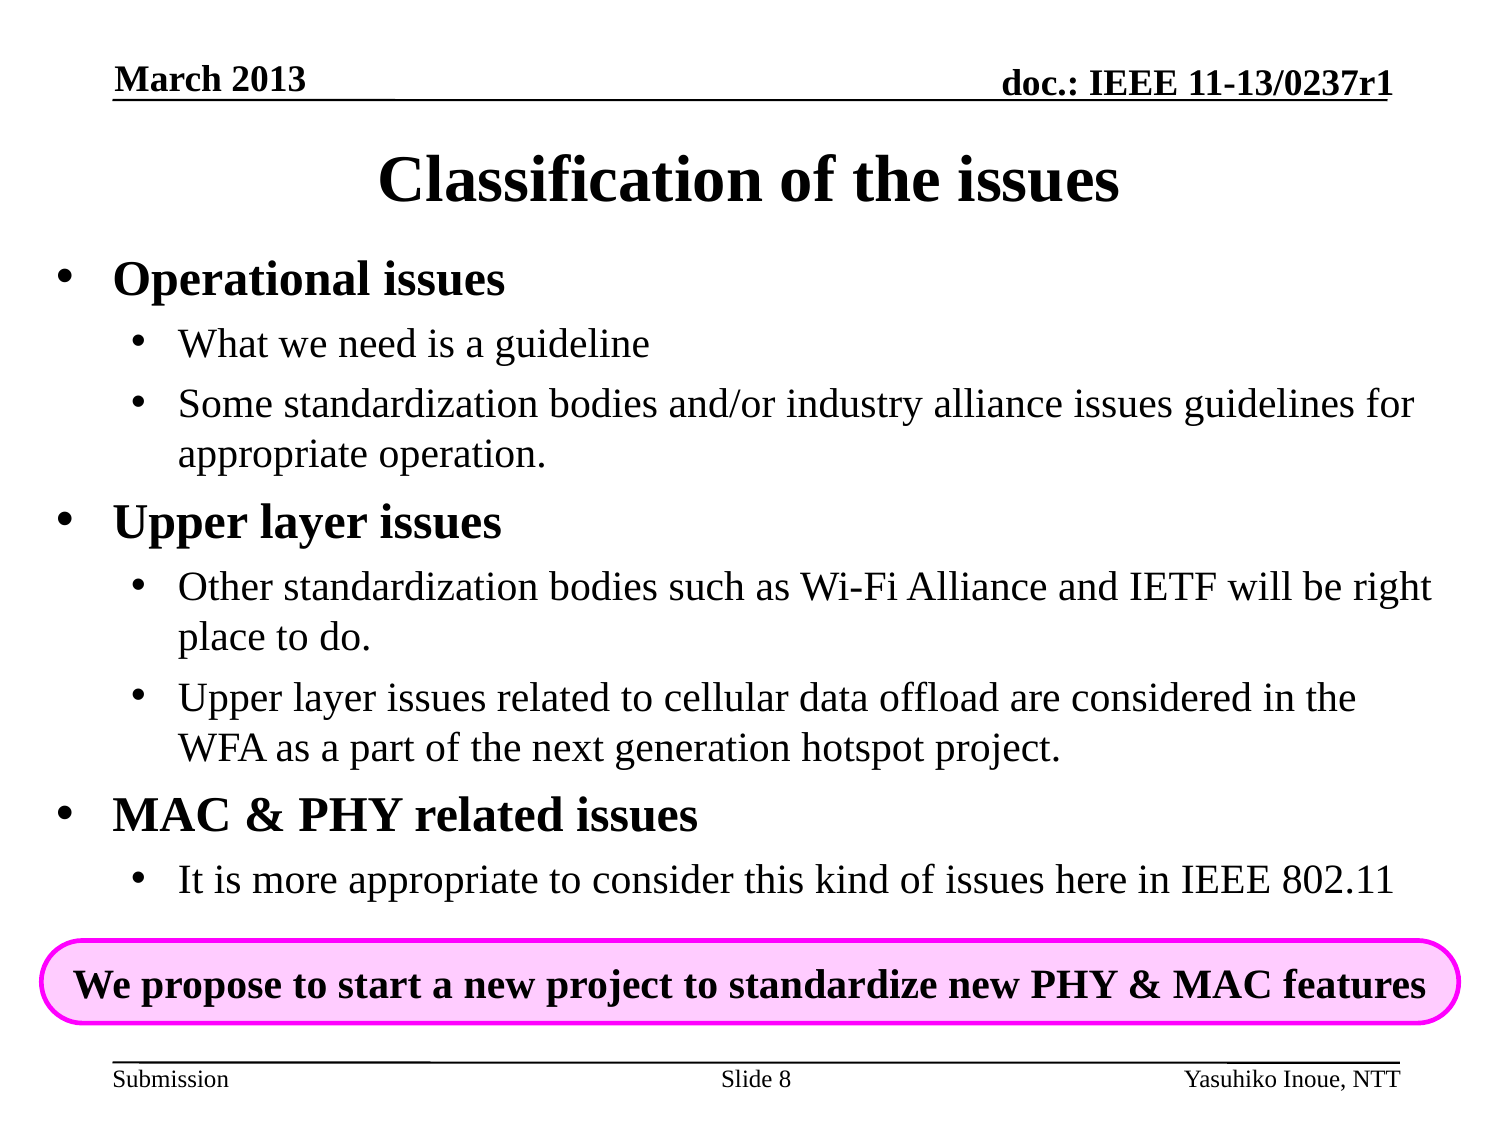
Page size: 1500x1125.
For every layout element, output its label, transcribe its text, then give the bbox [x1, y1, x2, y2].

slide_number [114, 54, 423, 100]
text_box We propose to start a new project to standardize new PHY & MAC features [41, 940, 1459, 1024]
list Operational issues What we need is a guideline Some standardization bodies and/or industry alliance issues guidelines for appropriate operation. Upper layer issues Other standardization bodies such as Wi-Fi Alliance and IETF will be right place to do. Upper layer issues related to cellular data offload are considered in the WFA as a part of the next generation hotspot project. MAC & PHY related issues It is more appropriate to consider this kind of issues here in IEEE 802.11 [40, 237, 1459, 947]
slide_number Slide 8 [712, 1061, 800, 1123]
title Classification of the issues [112, 112, 1388, 237]
footer Yasuhiko Inoue, NTT [878, 1061, 1402, 1093]
